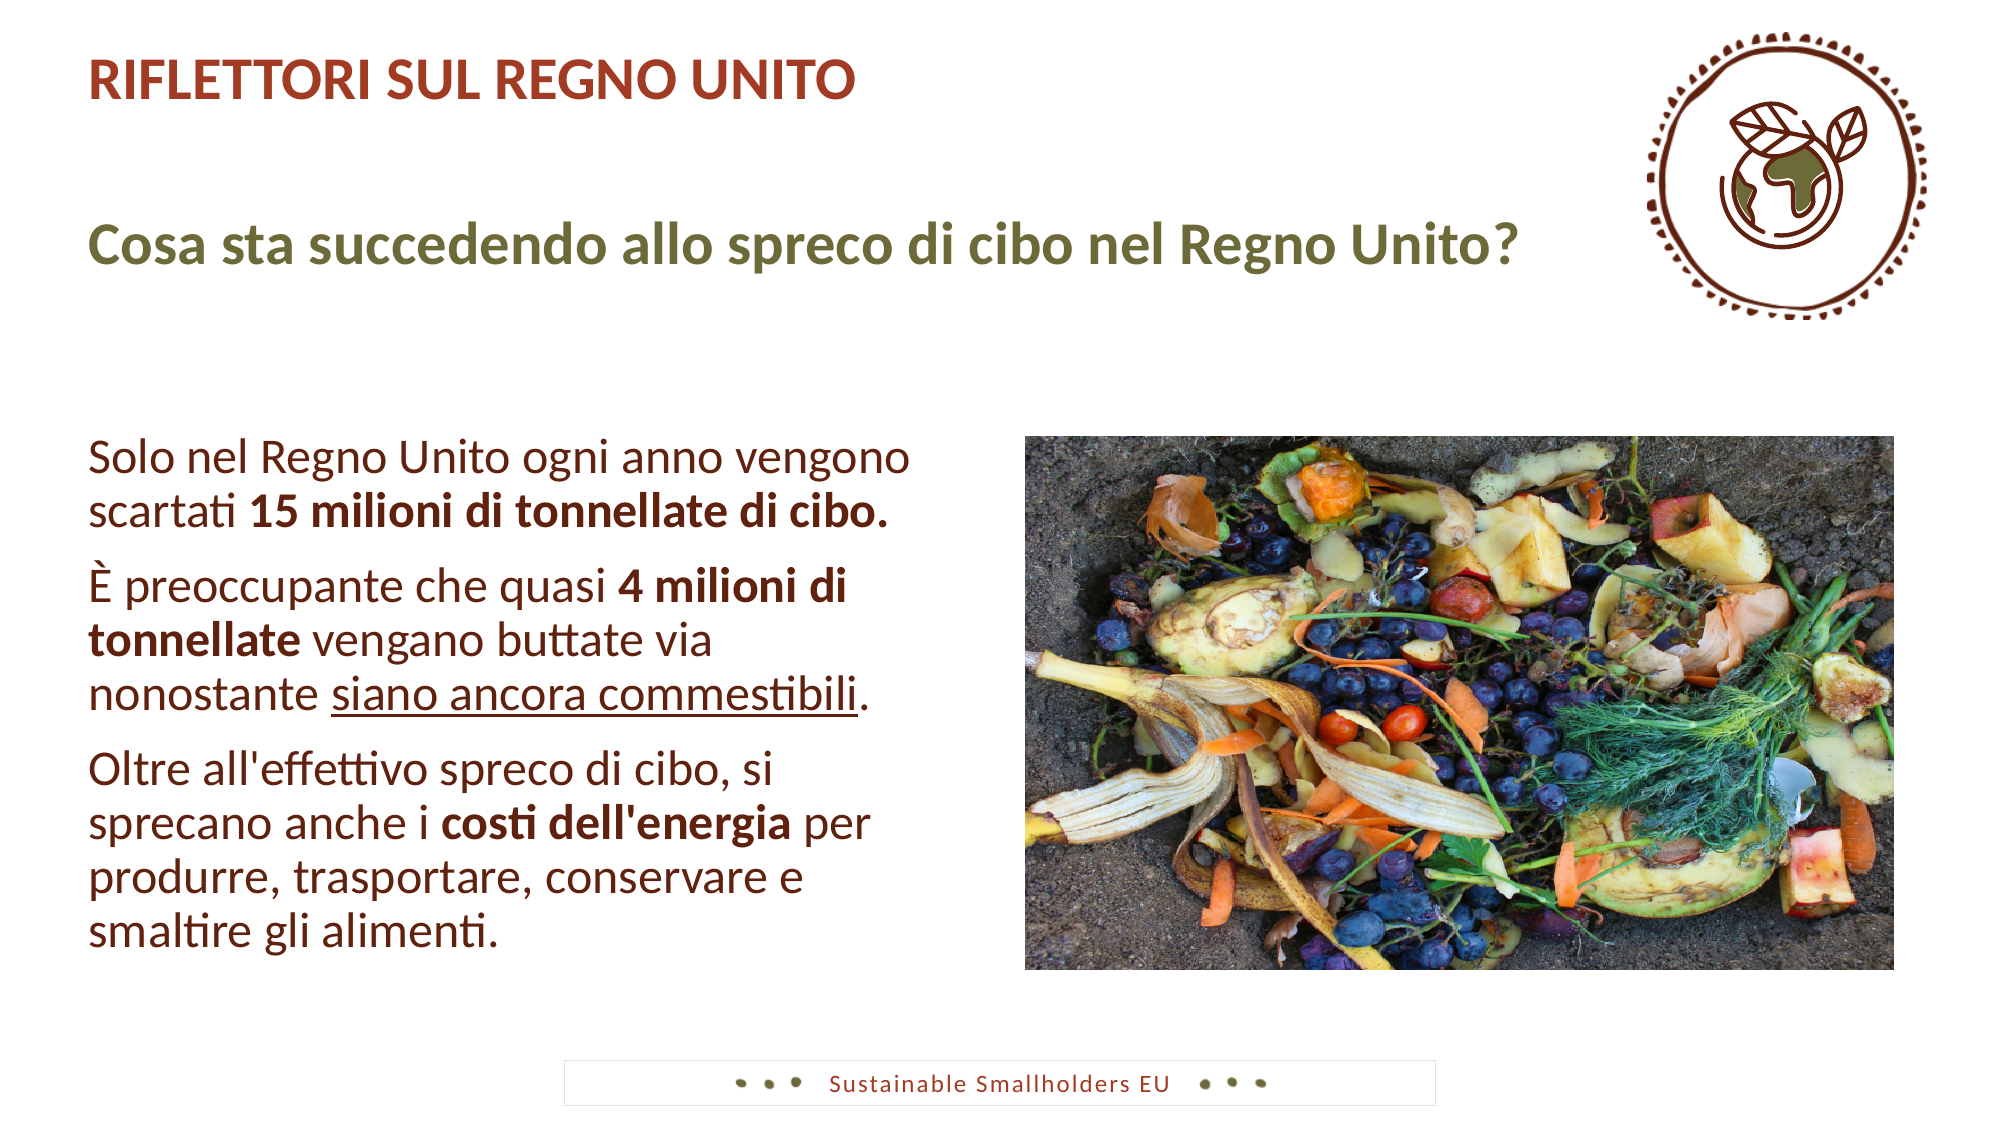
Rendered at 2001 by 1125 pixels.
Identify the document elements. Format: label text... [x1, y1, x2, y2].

list RIFLETTORI SUL REGNO UNITO Cosa sta succedendo allo spreco di cibo nel Regno Unito? [73, 39, 1894, 288]
picture [732, 1046, 805, 1120]
picture [1025, 436, 1894, 970]
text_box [1719, 101, 1868, 250]
picture [1196, 1047, 1270, 1120]
list Solo nel Regno Unito ogni anno vengono scartati 15 milioni di tonnellate di cibo. È preoccupante che quasi 4 milioni di tonnellate vengano buttate via nonostante siano ancora commestibili. Oltre all'effettivo spreco di cibo, si sprecano anche i costi dell'energia per produrre, trasportare, conservare e smaltire gli alimenti. [73, 423, 942, 957]
